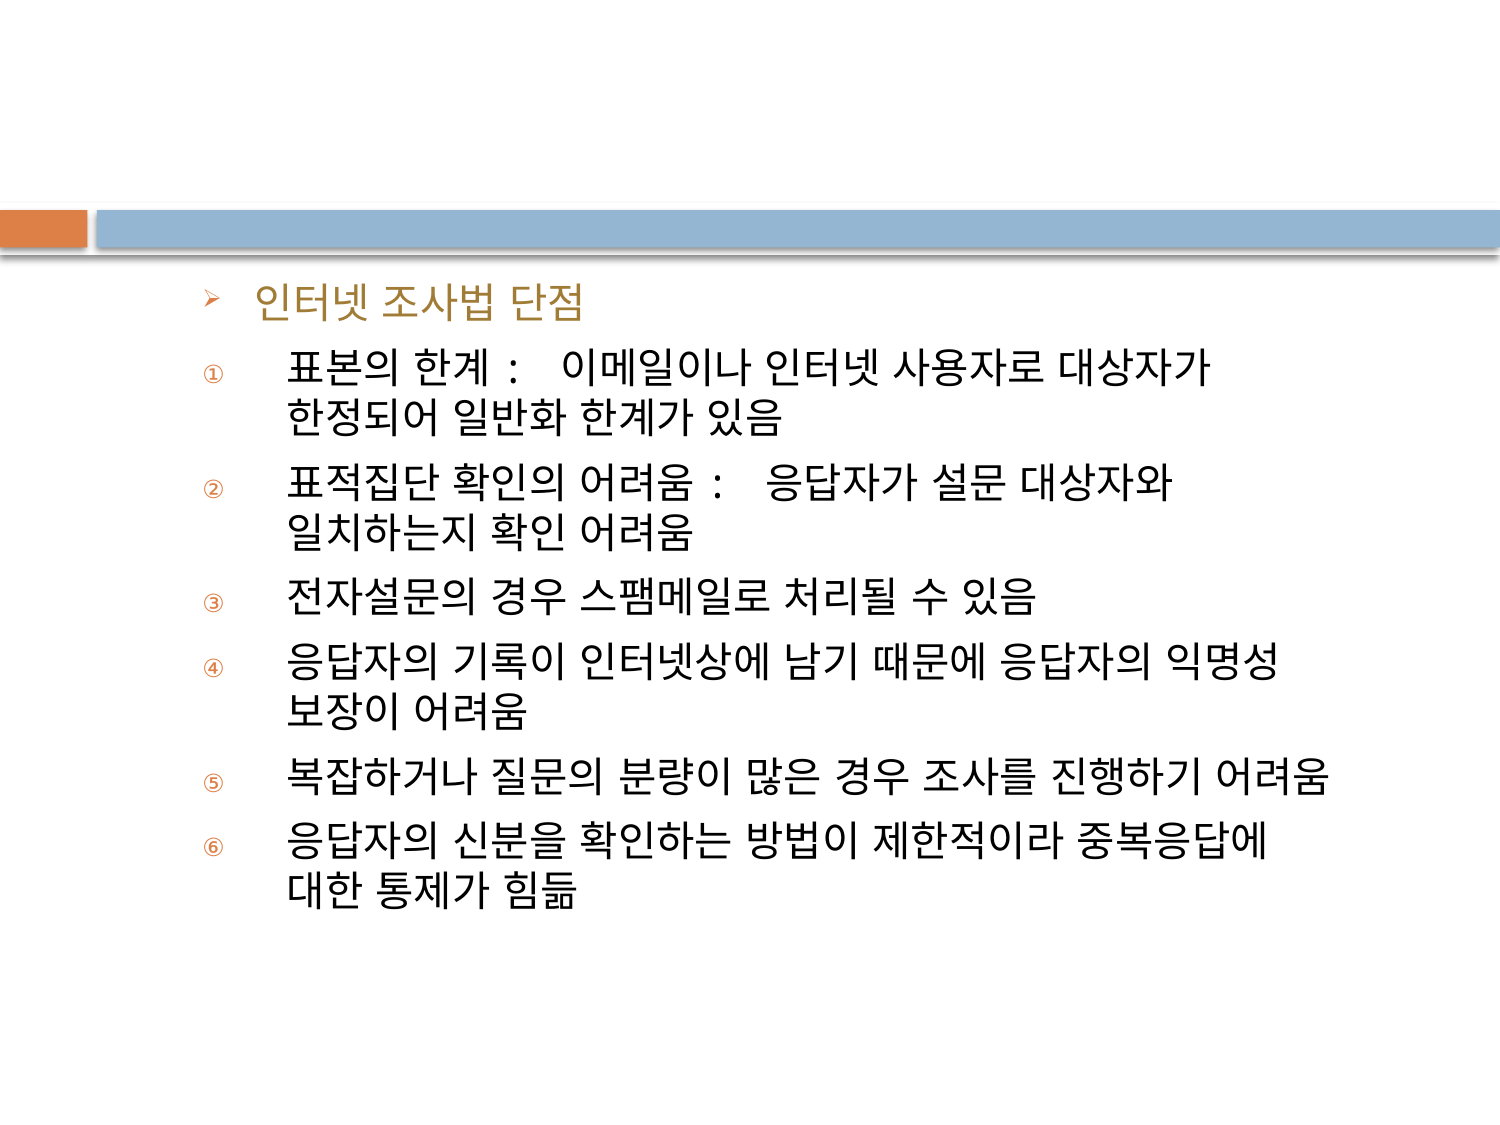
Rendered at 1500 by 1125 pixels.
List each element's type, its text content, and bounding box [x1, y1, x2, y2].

list 인터넷 조사법 단점 표본의 한계: 이메일이나 인터넷 사용자로 대상자가 한정되어 일반화 한계가 있음 표적집단 확인의 어려움: 응답자가 설문 대상자와 일치하는지 확인 어려움 전자설문의 경우 스팸메일로 처리될 수 있음 응답자의 기록이 인터넷상에 남기 때문에 응답자의 익명성 보장이 어려움 복잡하거나 질문의 분량이 많은 경우 조사를 진행하기 어려움 응답자의 신분을 확인하는 방법이 제한적이라 중복응답에 대한 통제가 힘듦 [187, 269, 1372, 1005]
